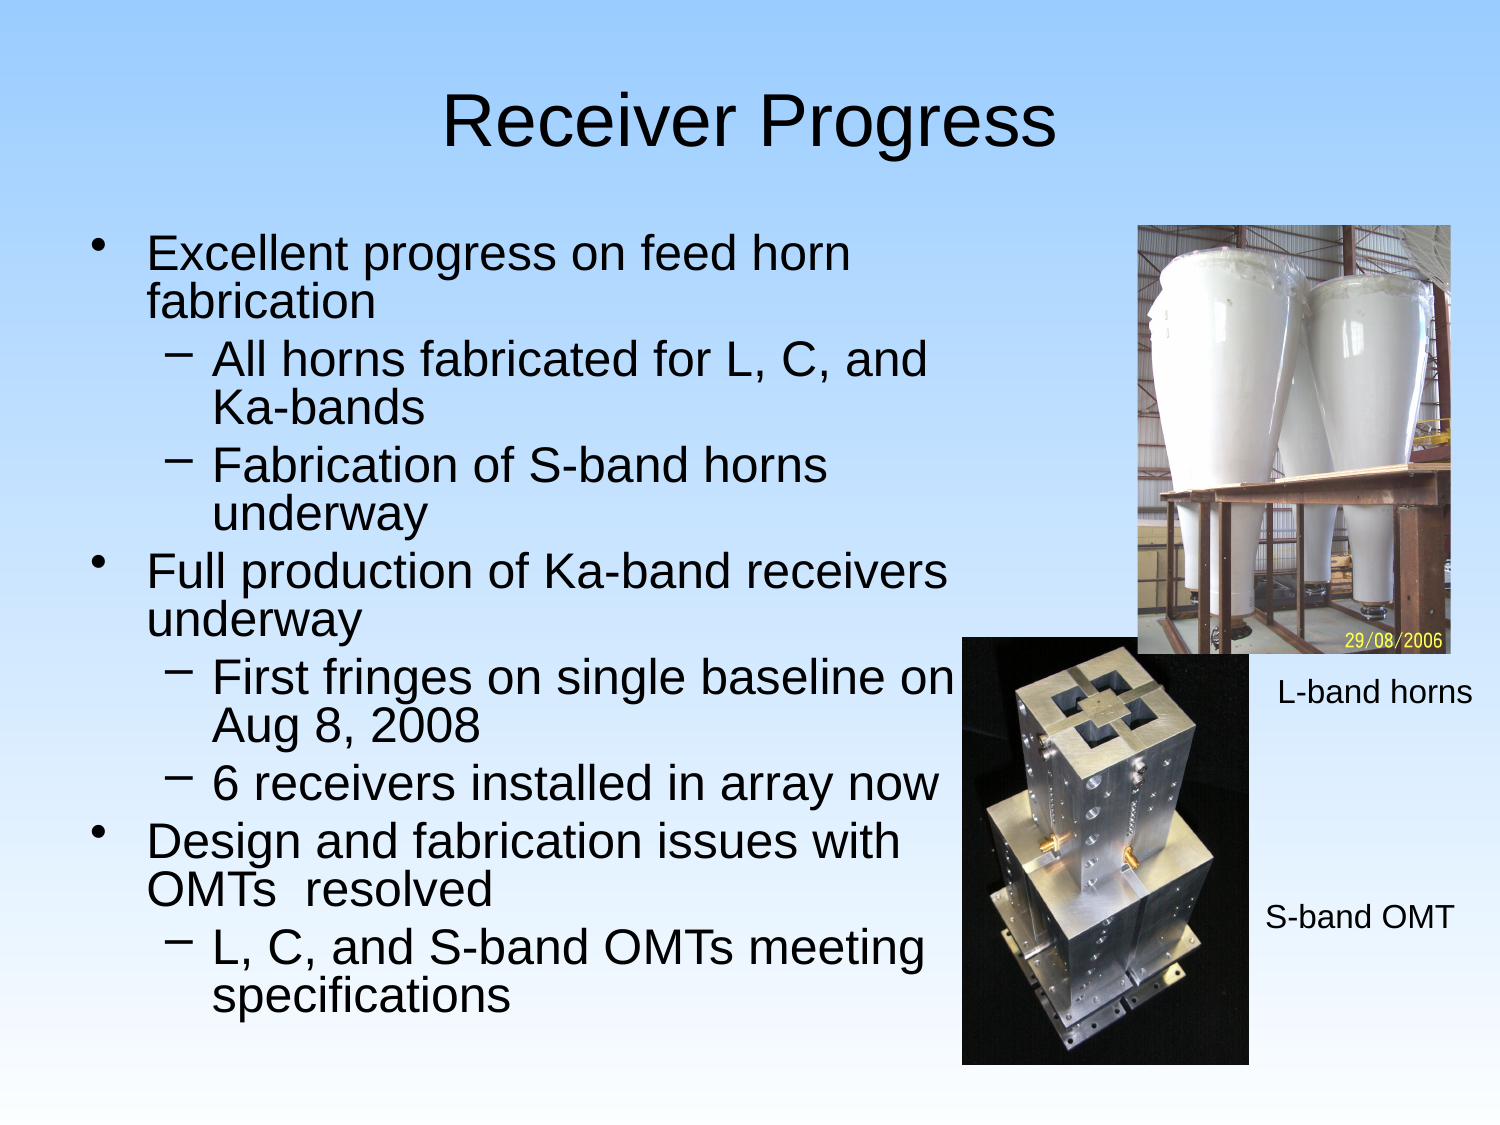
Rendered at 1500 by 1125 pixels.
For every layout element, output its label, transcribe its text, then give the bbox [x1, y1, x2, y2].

list Excellent progress on feed horn fabrication All horns fabricated for L, C, and Ka-bands Fabrication of S-band horns underway Full production of Ka-band receivers underway First fringes on single baseline on Aug 8, 2008 6 receivers installed in array now Design and fabrication issues with OMTs resolved L, C, and S-band OMTs meeting specifications [74, 224, 1026, 1088]
picture [962, 224, 1452, 1065]
title Receiver Progress [74, 44, 1426, 188]
text_box S-band OMT [1254, 887, 1471, 943]
text_box L-band horns [1262, 662, 1489, 718]
